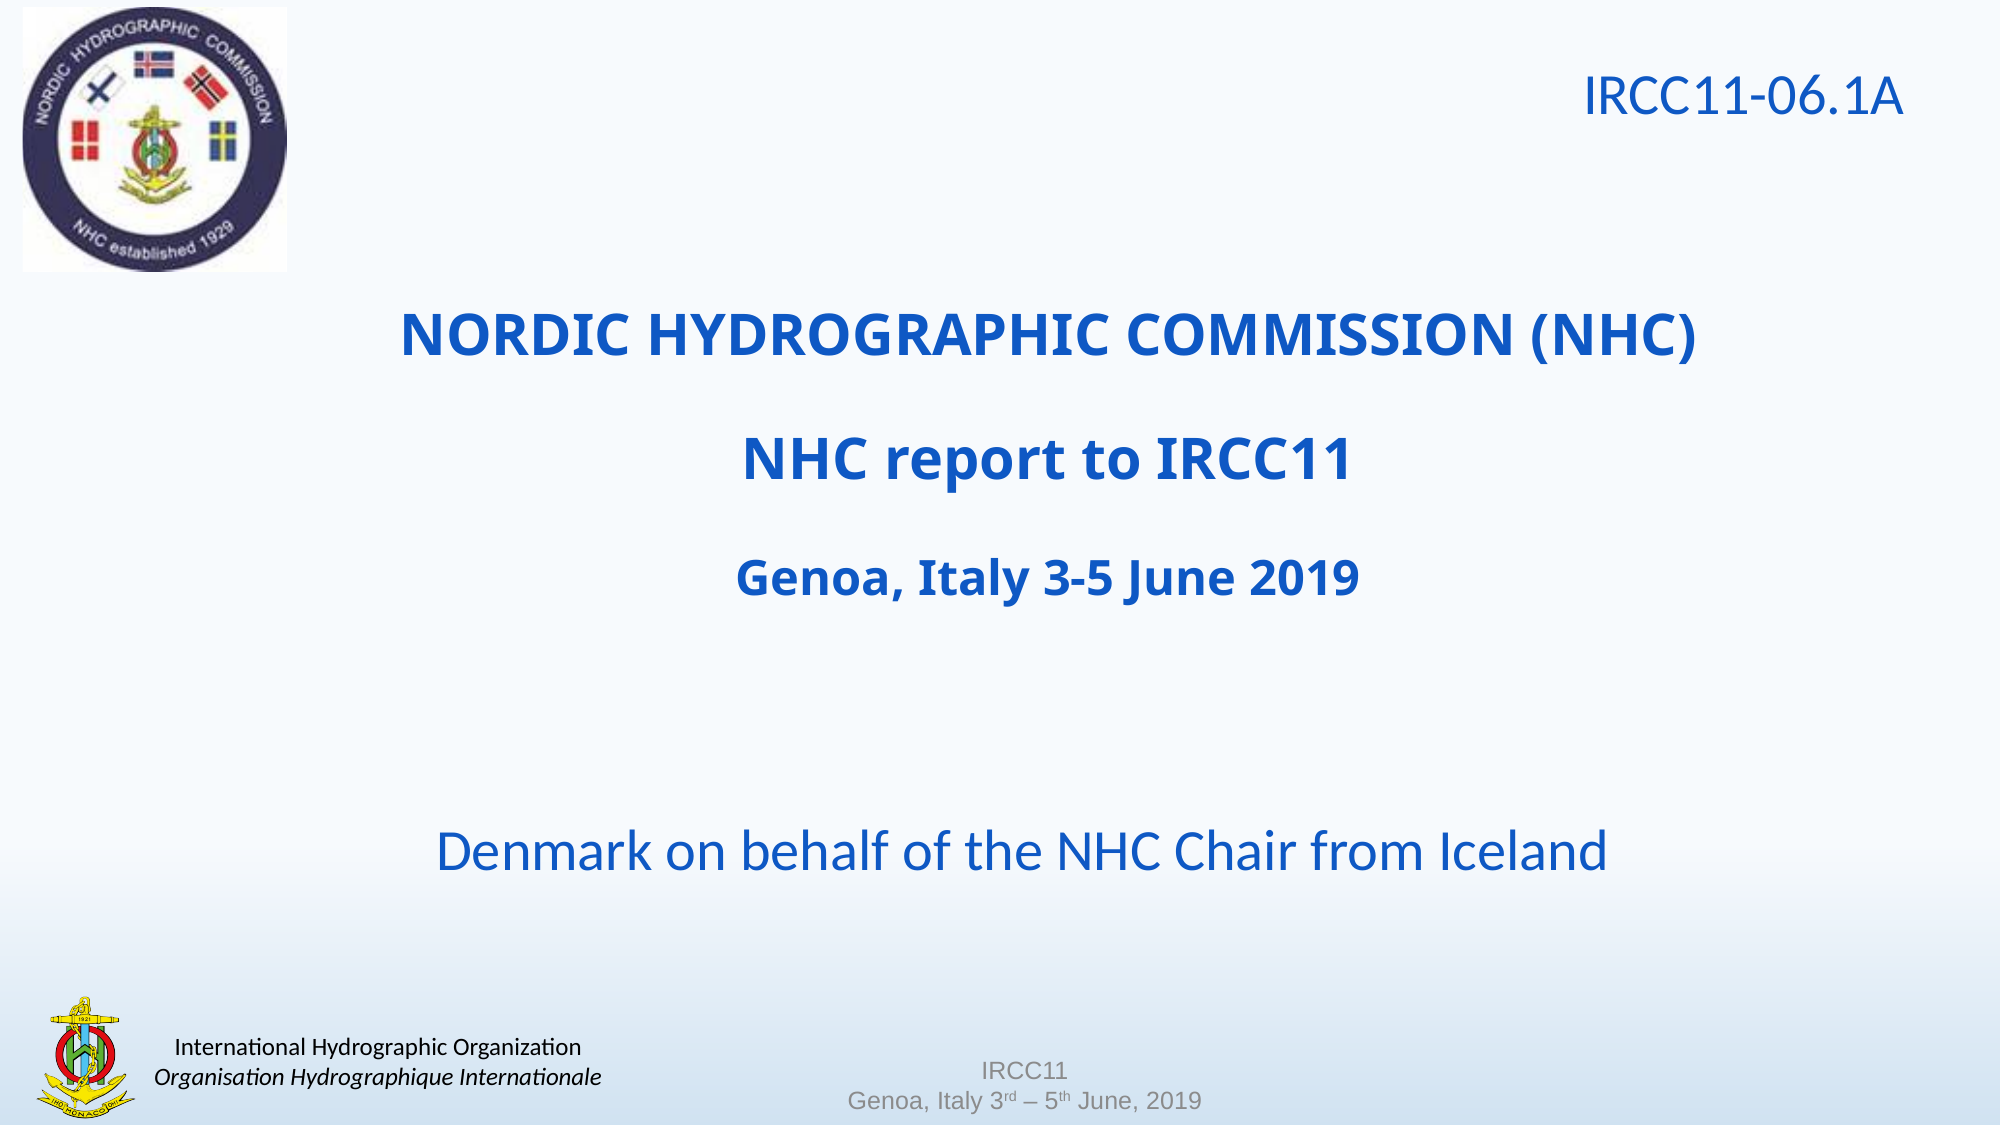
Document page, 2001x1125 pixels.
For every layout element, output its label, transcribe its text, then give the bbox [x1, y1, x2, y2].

picture [22, 7, 287, 272]
text_box IRCC11-06.1A [1531, 48, 1957, 134]
text_box NORDIC HYDROGRAPHIC COMMISSION (NHC) NHC report to IRCC11 Genoa, Italy 3-5 June 2019 [212, 295, 1885, 614]
text_box Denmark on behalf of the NHC Chair from Iceland [272, 638, 1773, 910]
picture [28, 992, 140, 1125]
